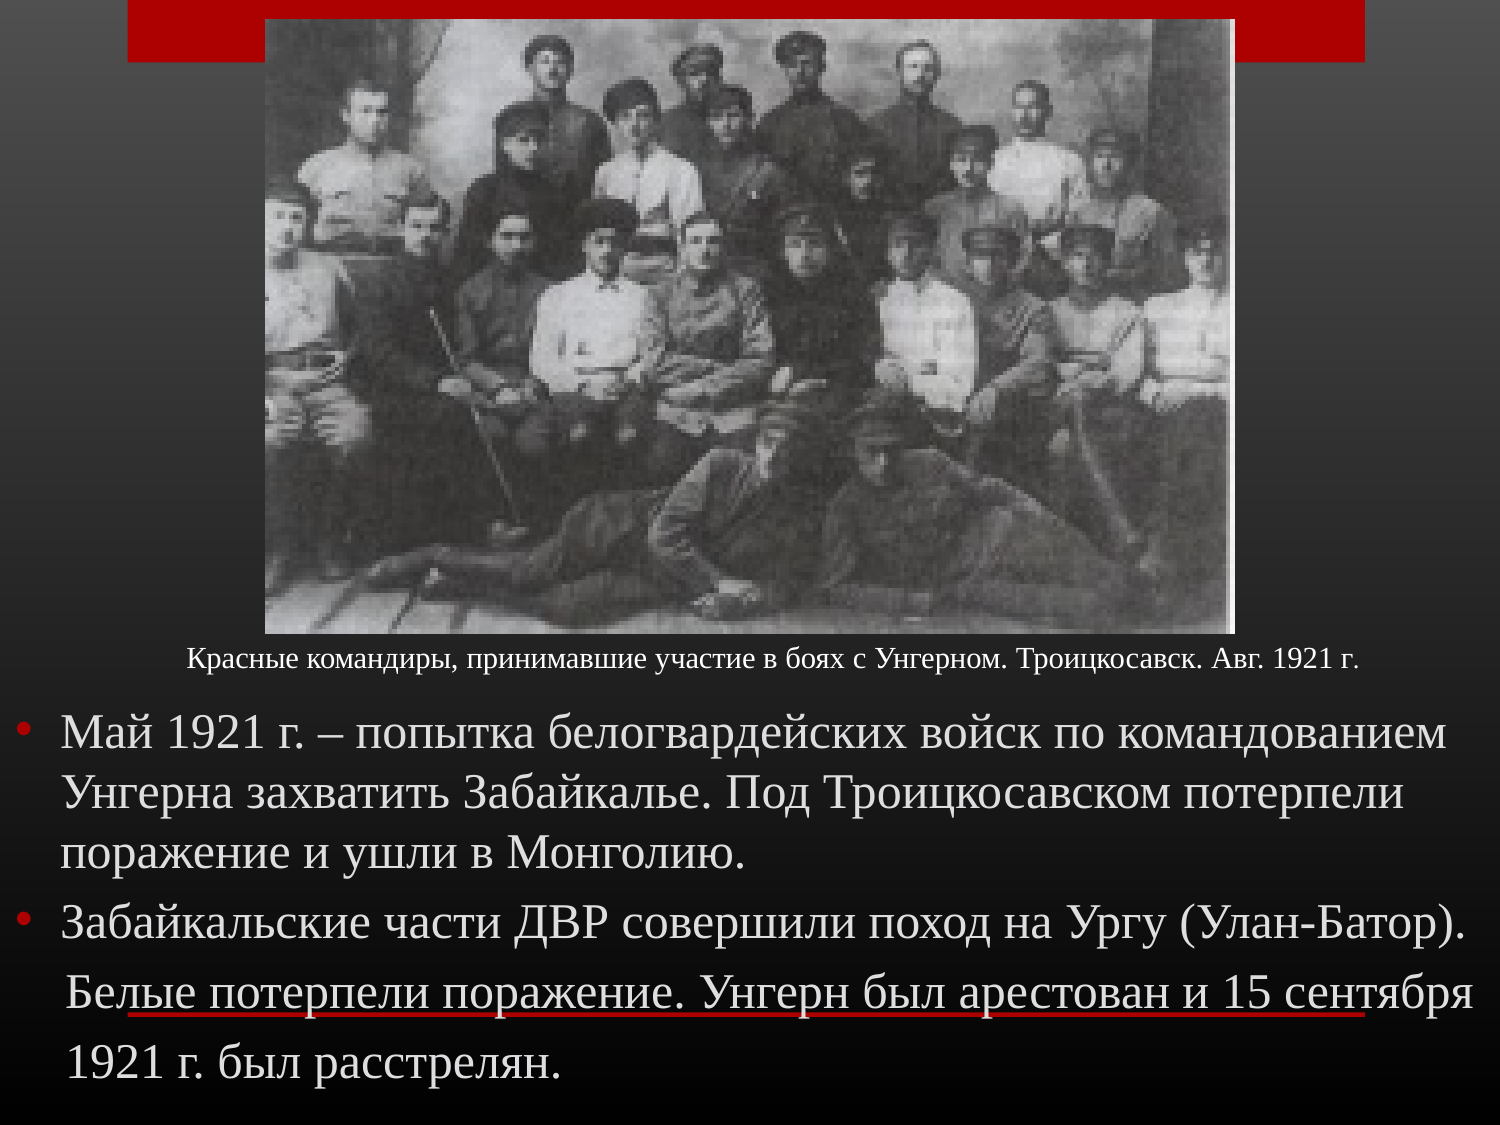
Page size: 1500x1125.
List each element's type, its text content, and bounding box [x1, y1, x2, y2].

list Май 1921 г. – попытка белогвардейских войск по командованием Унгерна захватить Забайкалье. Под Троицкосавском потерпели поражение и ушли в Монголию. Забайкальские части ДВР совершили поход на Ургу (Улан-Батор). Белые потерпели поражение. Унгерн был арестован и 15 сентября 1921 г. был расстрелян. [0, 680, 1500, 1106]
title Красные командиры, принимавшие участие в боях с Унгерном. Троицкосавск. Авг. 1921 г. [171, 621, 1390, 680]
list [264, 18, 1235, 635]
